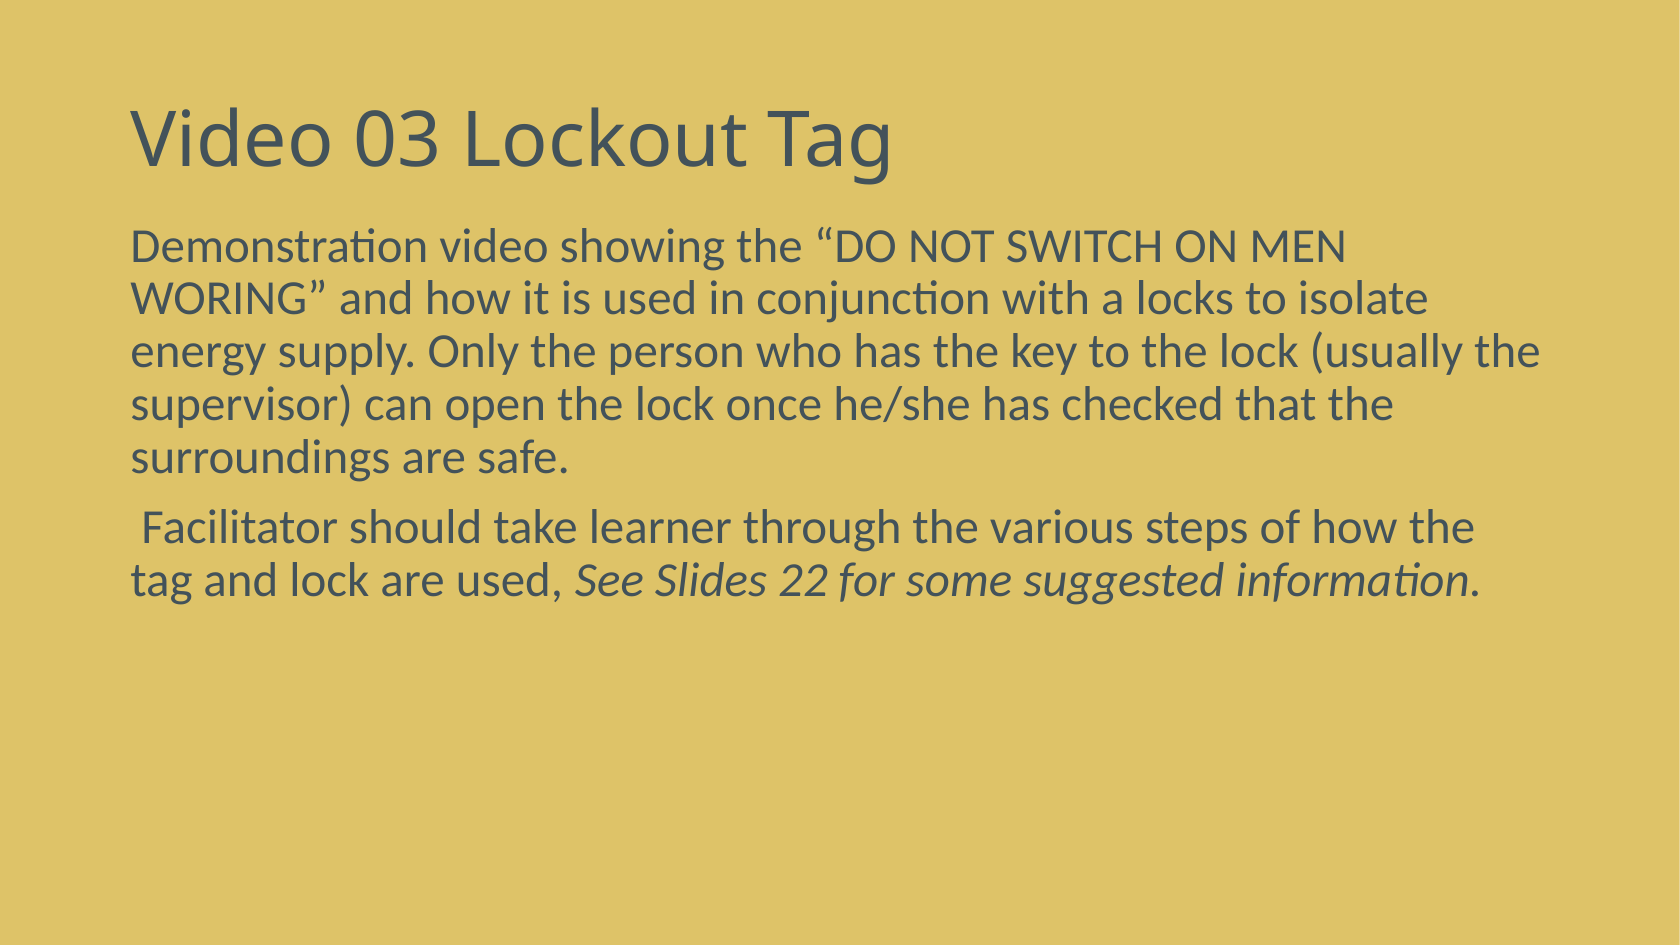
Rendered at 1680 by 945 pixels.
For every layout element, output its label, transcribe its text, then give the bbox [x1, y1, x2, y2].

title Video 03 Lockout Tag [115, 50, 1565, 212]
list Demonstration video showing the “DO NOT SWITCH ON MEN WORING” and how it is used in conjunction with a locks to isolate energy supply. Only the person who has the key to the lock (usually the supervisor) can open the lock once he/she has checked that the surroundings are safe. Facilitator should take learner through the various steps of how the tag and lock are used, See Slides 22 for some suggested information. [115, 212, 1565, 812]
